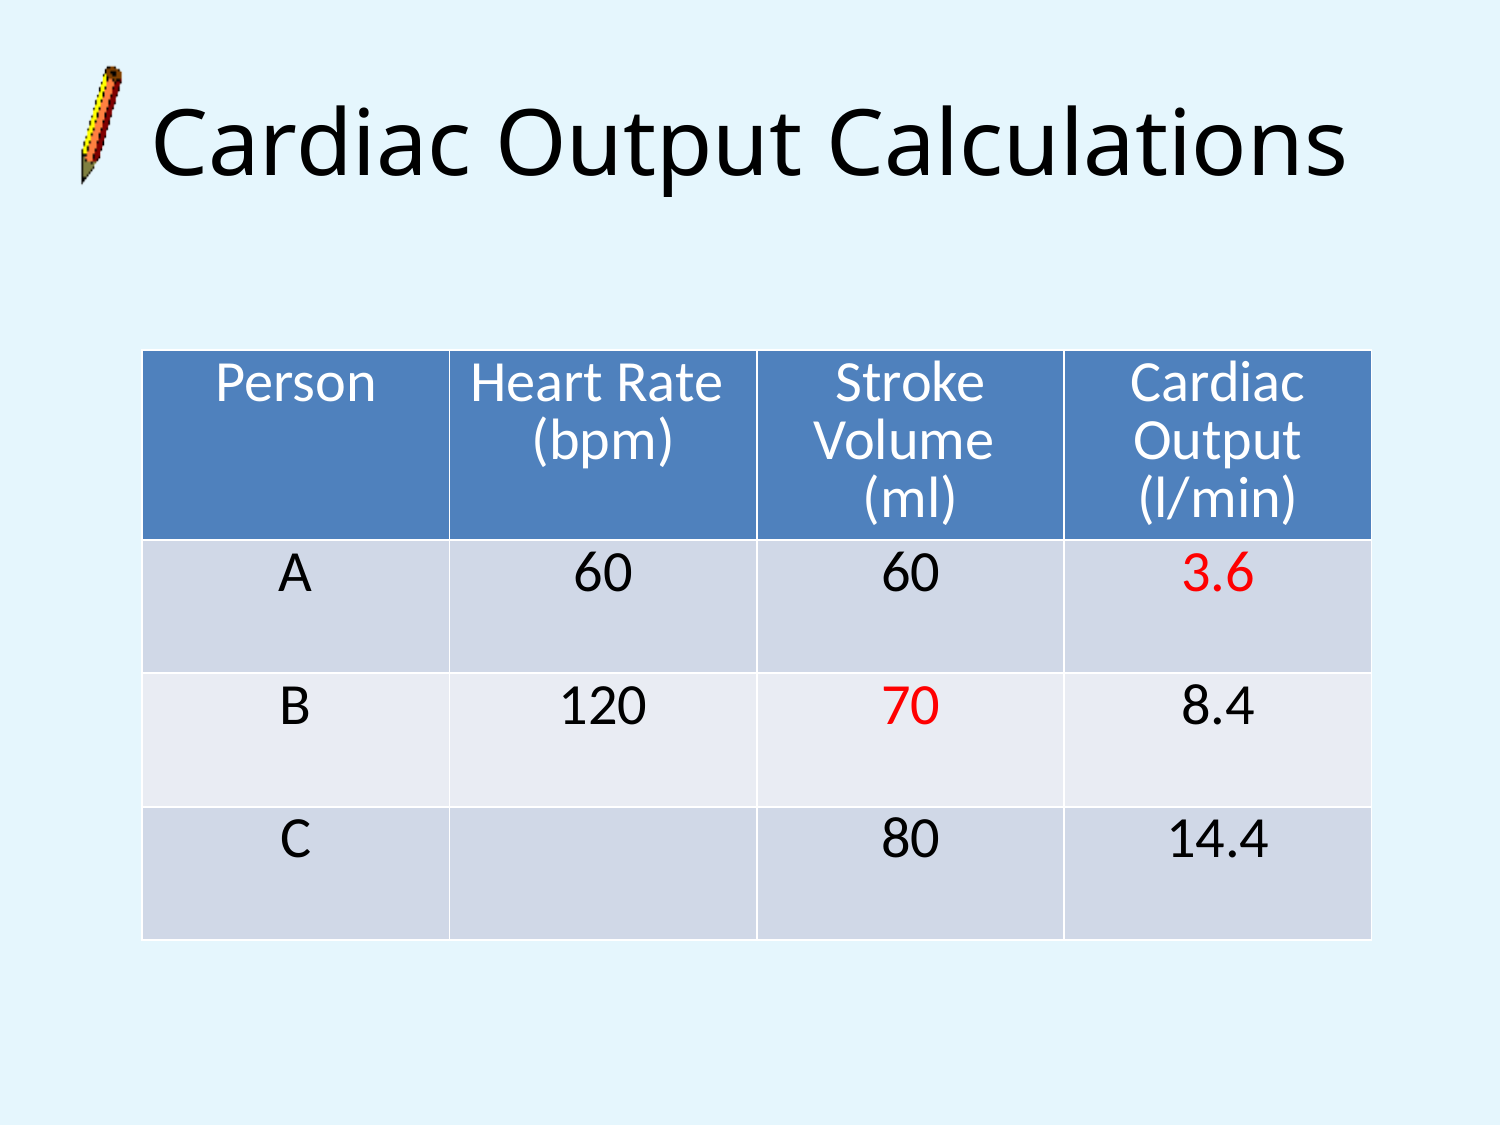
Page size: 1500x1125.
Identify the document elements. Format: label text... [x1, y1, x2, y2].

table_cell 14.4 [1065, 808, 1371, 939]
table_cell B [143, 674, 449, 806]
table_header Person [143, 351, 449, 539]
table_cell 80 [758, 808, 1063, 939]
table_cell 3.6 [1065, 541, 1371, 672]
table_cell C [143, 808, 449, 939]
table_cell A [143, 541, 449, 672]
table_cell 120 [450, 674, 756, 806]
table_cell 8.4 [1065, 674, 1371, 806]
table_cell 70 [758, 674, 1063, 806]
picture [64, 59, 142, 214]
table_header Heart Rate (bpm) [450, 351, 756, 539]
table_cell 60 [758, 541, 1063, 672]
title Cardiac Output Calculations [75, 45, 1425, 233]
table_header Cardiac Output (l/min) [1065, 351, 1371, 539]
table_cell 60 [450, 541, 756, 672]
table_header Stroke Volume (ml) [758, 351, 1063, 539]
table_cell [450, 808, 756, 939]
